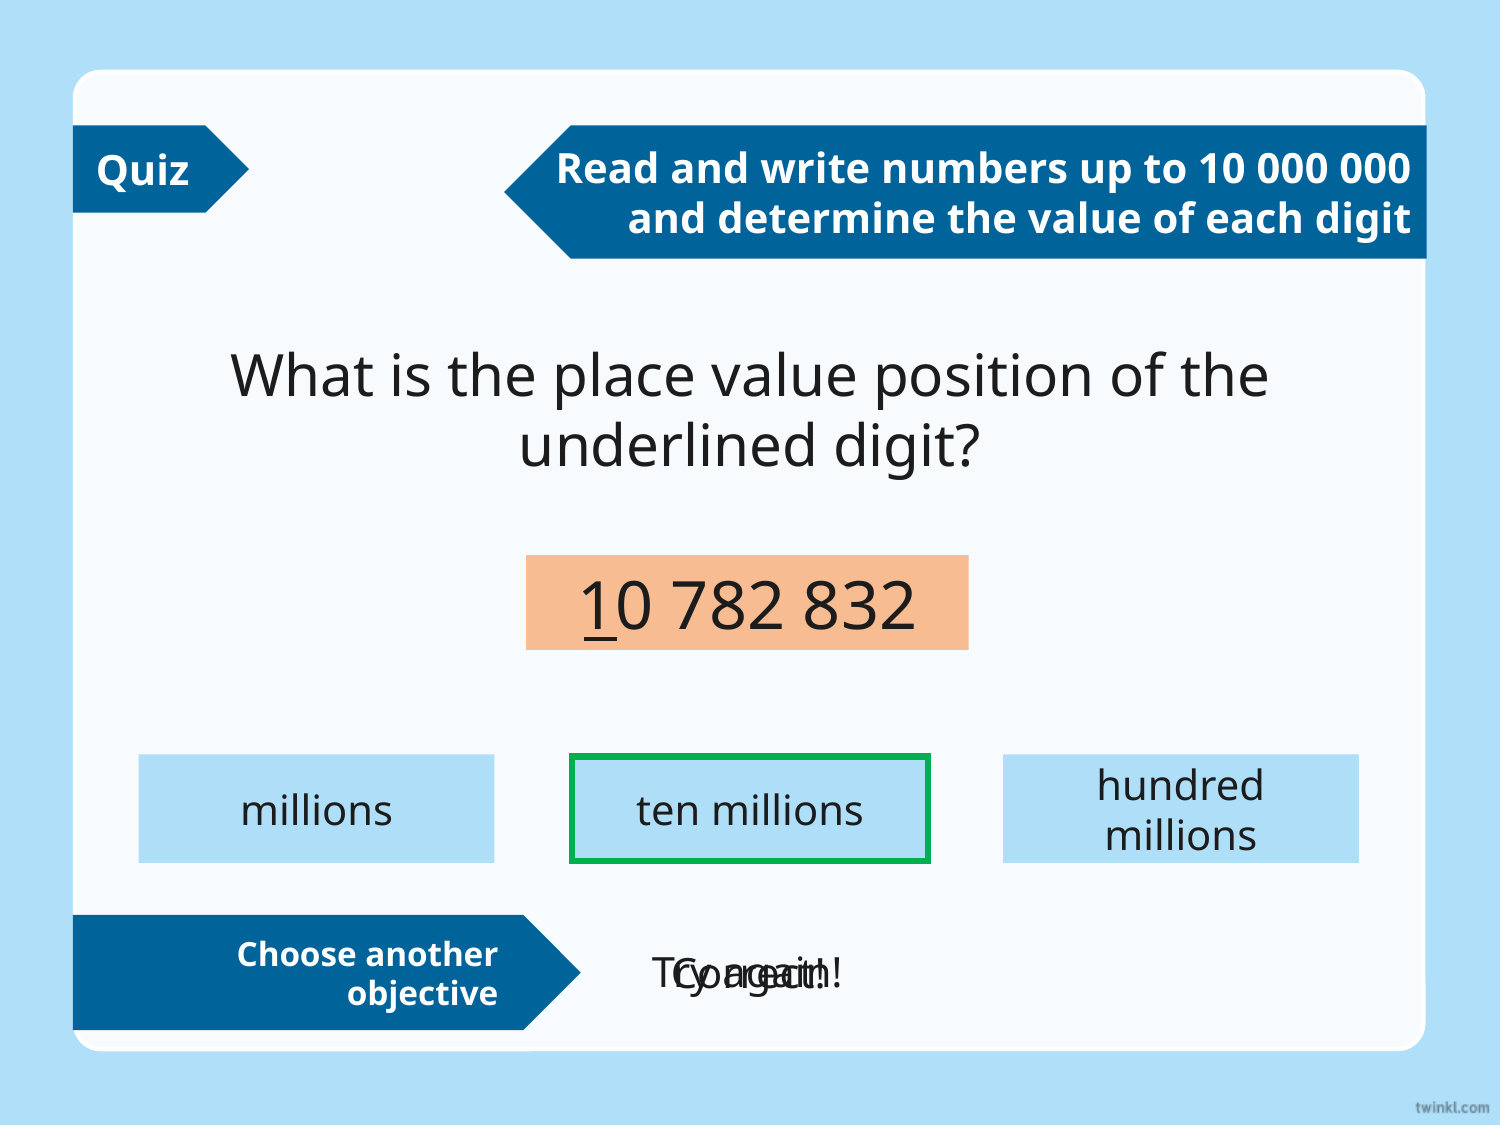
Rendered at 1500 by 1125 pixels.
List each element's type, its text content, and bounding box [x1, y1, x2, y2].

text_box Correct! [549, 939, 1355, 1005]
text_box 10 782 832 [526, 555, 969, 650]
text_box Read and write numbers up to 10 000 000 and determine the value of each digit [502, 124, 1428, 260]
text_box ten millions [571, 756, 929, 862]
text_box Choose another objective [72, 914, 581, 1031]
text_box What is the place value position of the underlined digit? [140, 331, 1360, 486]
text_box millions [138, 753, 496, 864]
picture [0, 0, 1500, 1125]
text_box hundred millions [1002, 753, 1360, 864]
text_box Quiz [71, 124, 251, 214]
